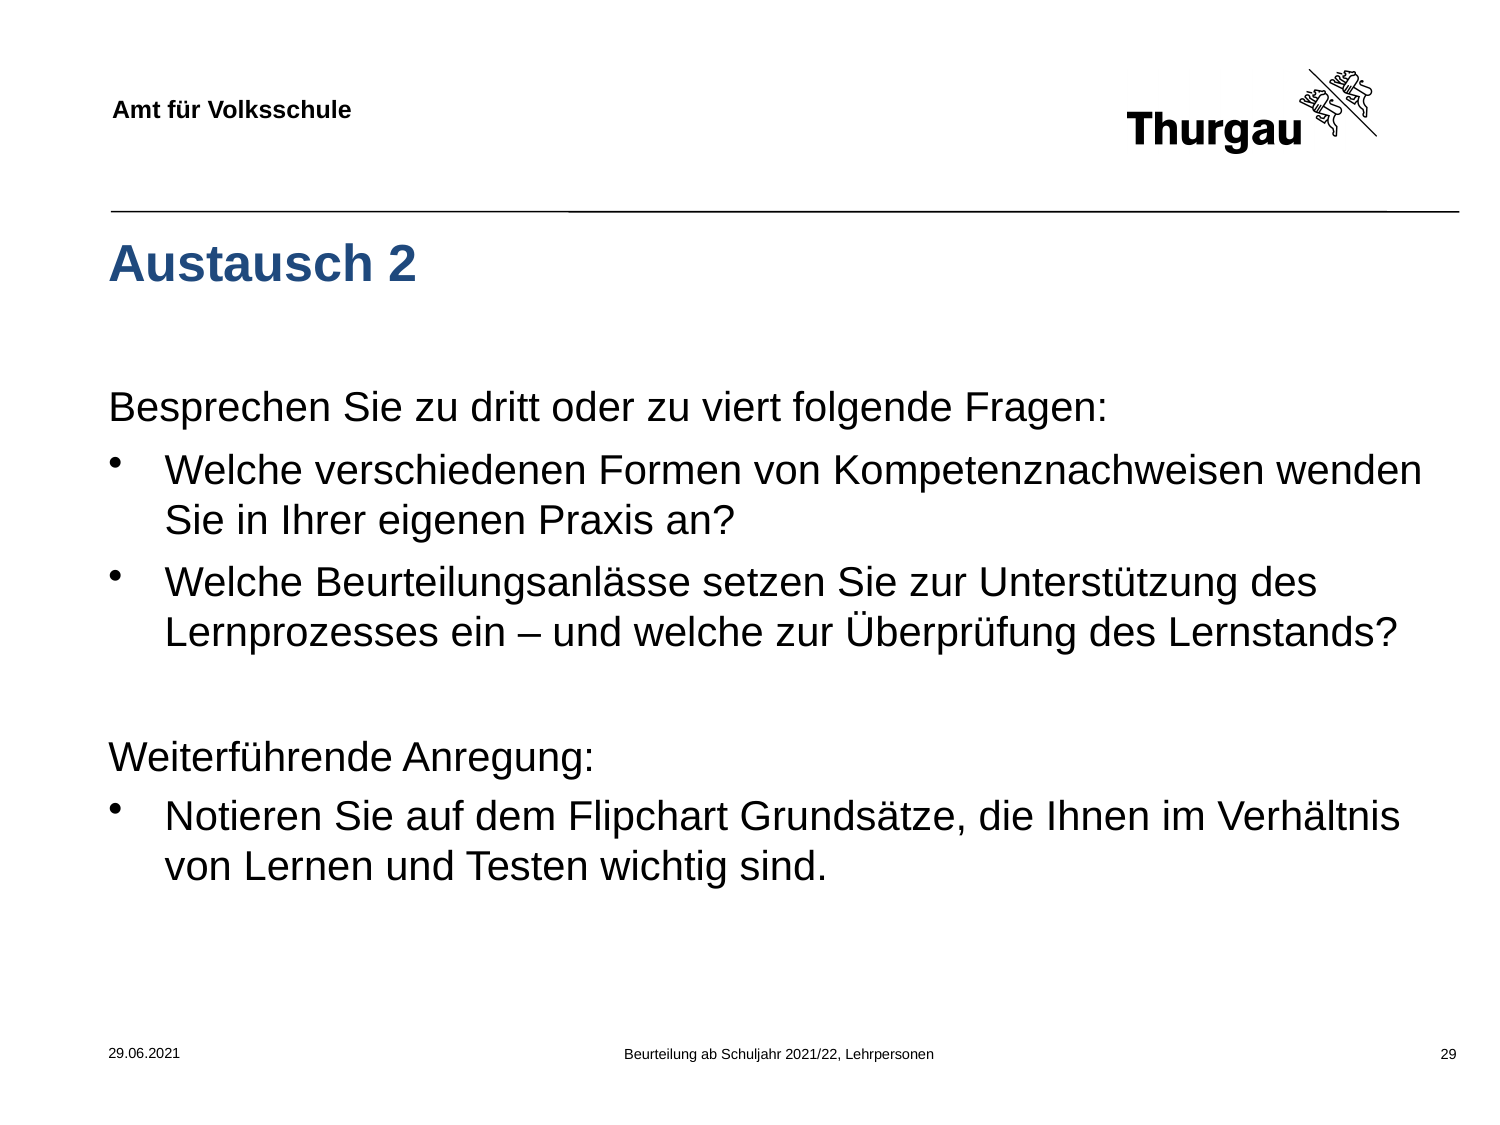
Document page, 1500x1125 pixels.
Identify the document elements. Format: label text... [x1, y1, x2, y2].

list Besprechen Sie zu dritt oder zu viert folgende Fragen: Welche verschiedenen Formen von Kompetenznachweisen wenden Sie in Ihrer eigenen Praxis an? Welche Beurteilungsanlässe setzen Sie zur Unterstützung des Lernprozesses ein – und welche zur Überprüfung des Lernstands? Weiterführende Anregung: Notieren Sie auf dem Flipchart Grundsätze, die Ihnen im Verhältnis von Lernen und Testen wichtig sind. [93, 372, 1463, 929]
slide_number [93, 1036, 406, 1088]
slide_number 29 [1149, 1037, 1463, 1089]
picture [1127, 69, 1377, 154]
title Austausch 2 [93, 224, 1463, 366]
footer Beurteilung ab Schuljahr 2021/22, Lehrpersonen [474, 1037, 1088, 1089]
